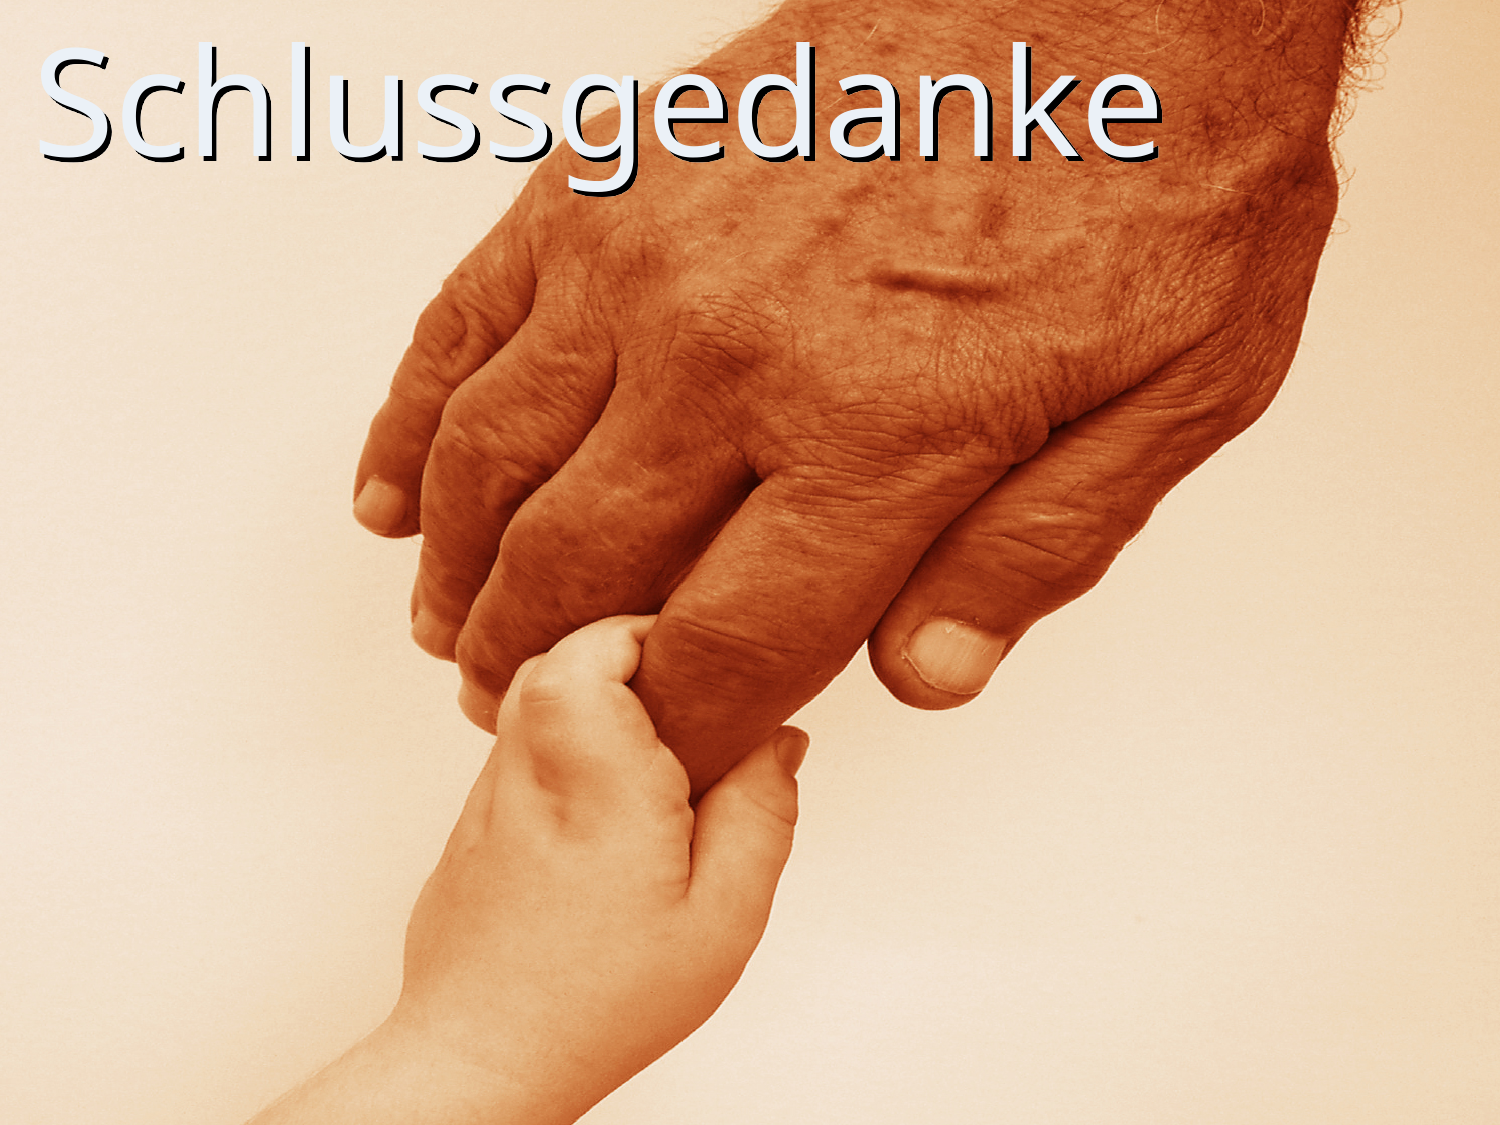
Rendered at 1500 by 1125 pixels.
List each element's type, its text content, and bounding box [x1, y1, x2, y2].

title Schlussgedanke [17, 30, 1412, 197]
picture [0, 0, 1500, 1125]
